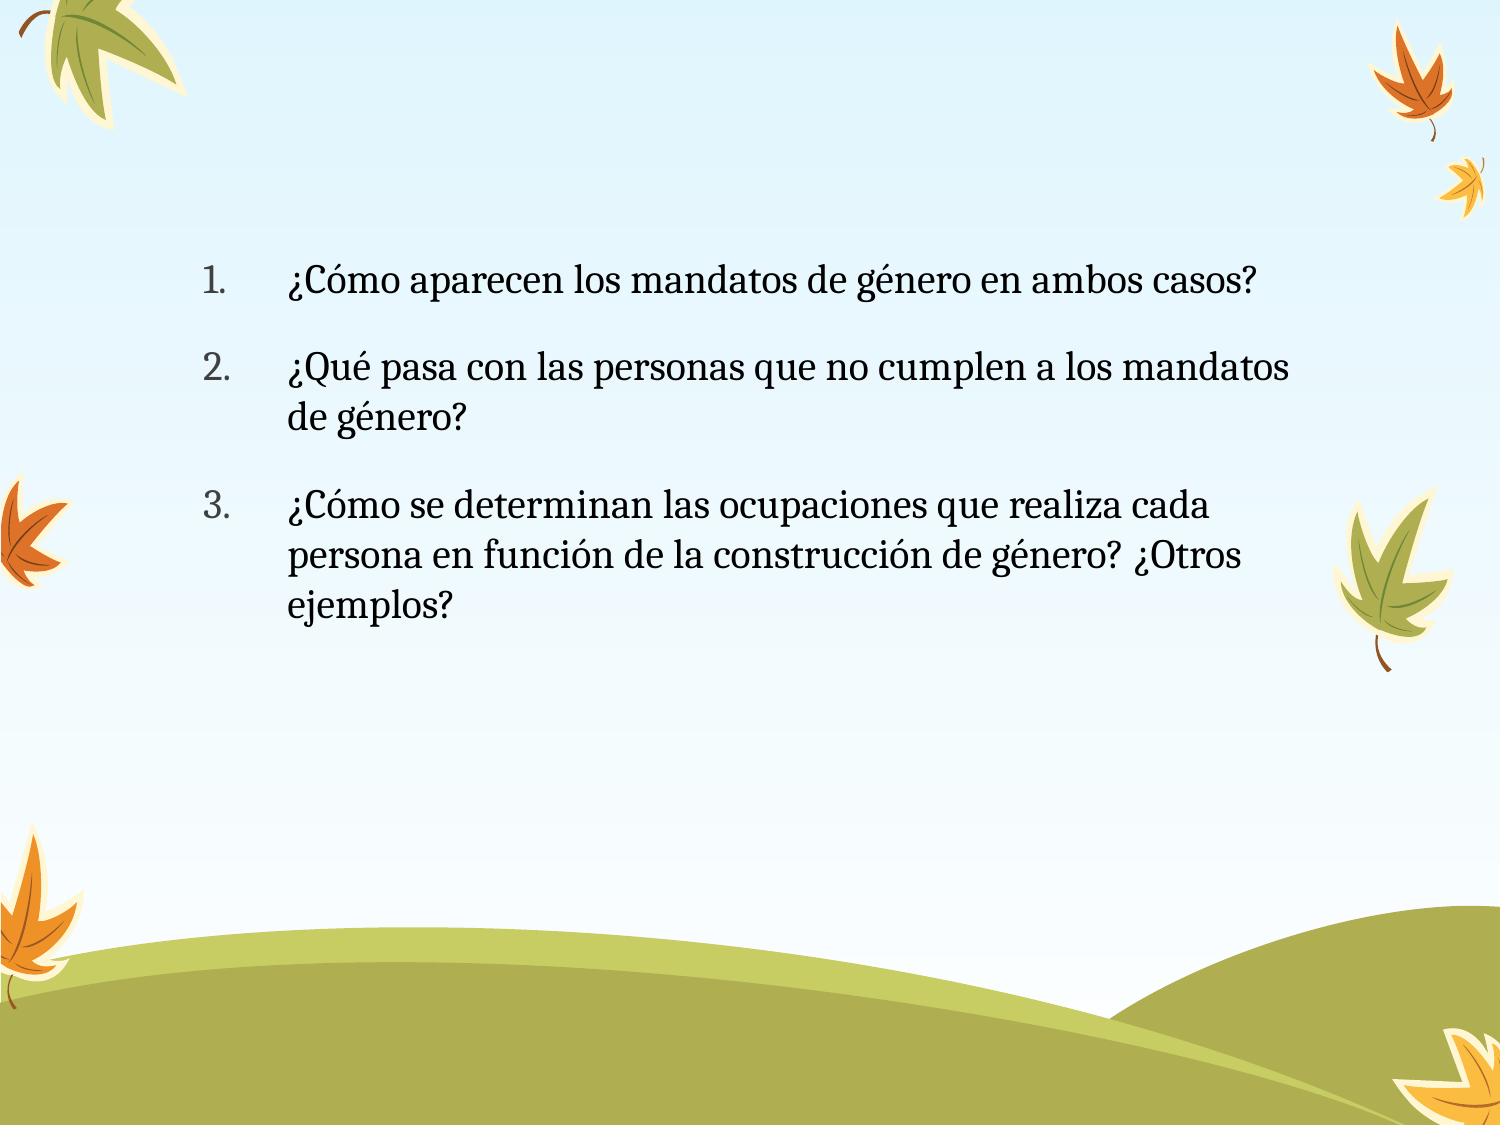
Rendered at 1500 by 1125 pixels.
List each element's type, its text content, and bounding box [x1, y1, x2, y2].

list ¿Cómo aparecen los mandatos de género en ambos casos? ¿Qué pasa con las personas que no cumplen a los mandatos de género? ¿Cómo se determinan las ocupaciones que realiza cada persona en función de la construcción de género? ¿Otros ejemplos? [188, 243, 1312, 925]
